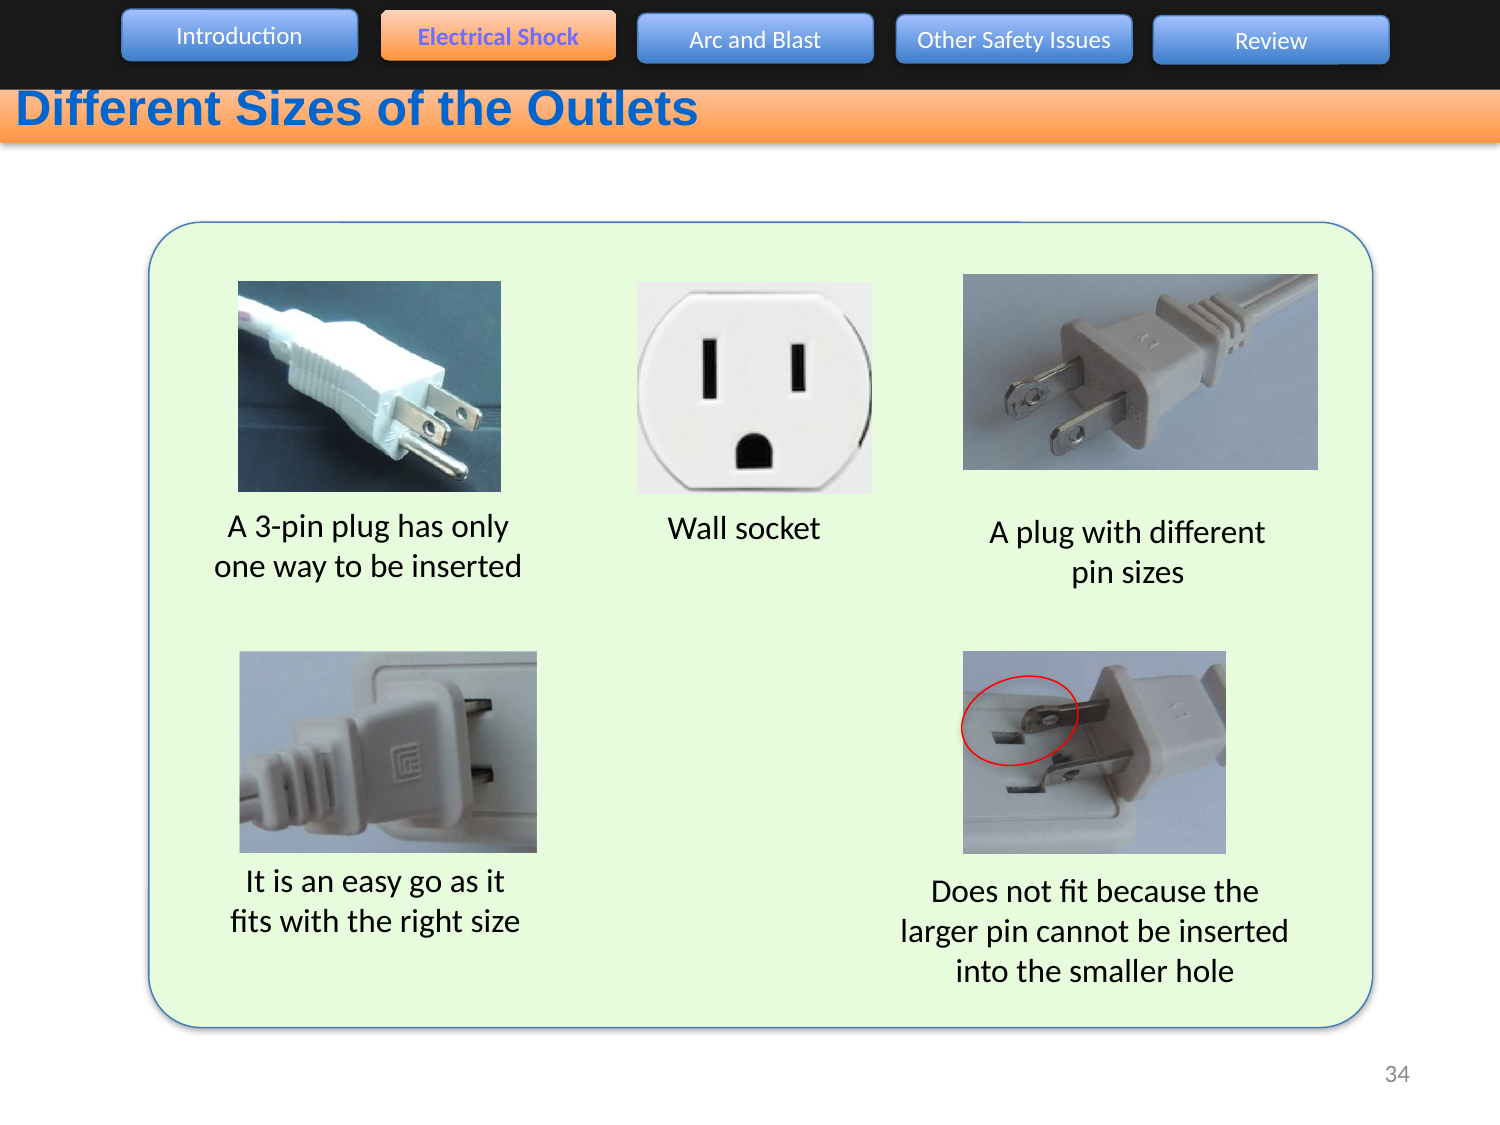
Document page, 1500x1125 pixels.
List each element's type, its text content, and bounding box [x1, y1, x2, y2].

picture [963, 650, 1226, 855]
slide_number 34 [1074, 1042, 1425, 1103]
text_box Different Sizes of the Outlets [0, 90, 1500, 143]
text_box A 3-pin plug has only one way to be inserted [196, 496, 541, 592]
text_box [0, 0, 1500, 90]
picture [636, 282, 873, 494]
text_box Electrical Shock [380, 9, 617, 61]
text_box Review [1152, 14, 1390, 65]
text_box It is an easy go as it fits with the right size [210, 852, 541, 947]
text_box Arc and Blast [636, 12, 875, 64]
text_box Wall socket [651, 501, 838, 554]
picture [238, 281, 501, 493]
text_box Introduction [121, 8, 359, 62]
picture [238, 650, 537, 853]
text_box Does not fit because the larger pin cannot be inserted into the smaller hole [873, 861, 1317, 997]
text_box A plug with different pin sizes [974, 503, 1282, 598]
text_box Other Safety Issues [895, 13, 1134, 64]
picture [963, 274, 1318, 470]
text_box [147, 221, 1374, 1029]
